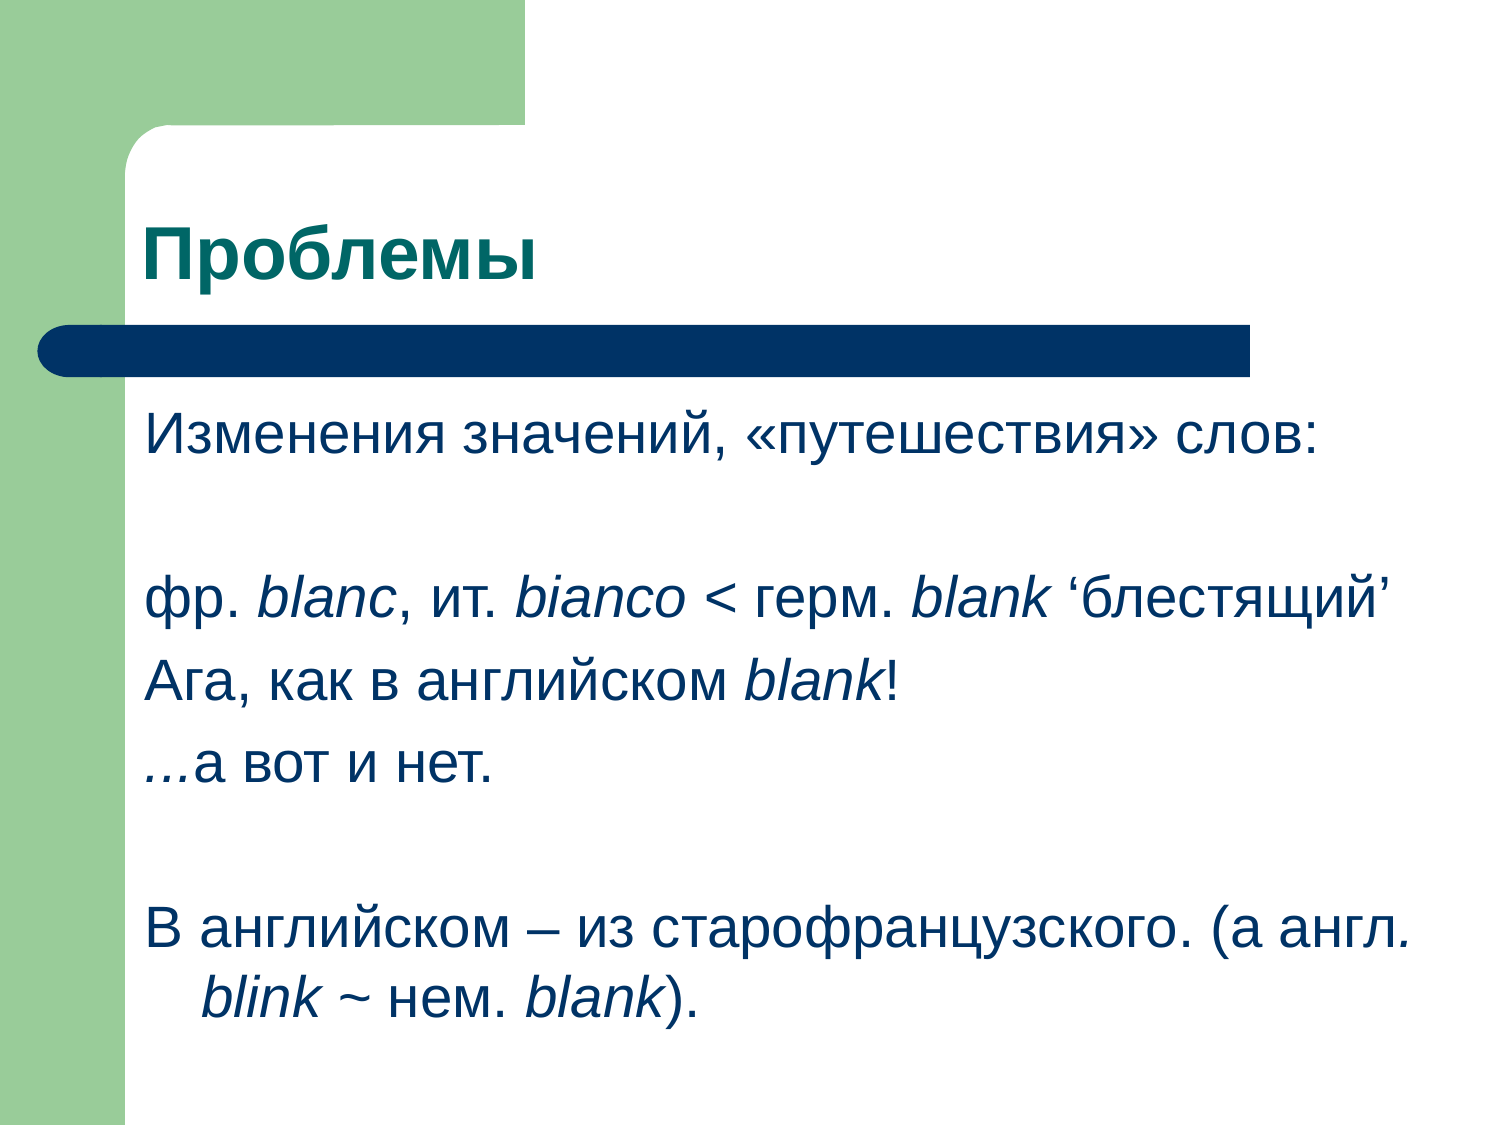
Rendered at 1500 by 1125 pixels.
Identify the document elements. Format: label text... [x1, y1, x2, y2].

list Изменения значений, «путешествия» слов: фр. blanc, ит. bianco < герм. blank ‘блестящий’ Ага, как в английском blank! ...а вот и нет. В английском – из старофранцузского. (а англ. blink ~ нем. blank). [136, 386, 1500, 1083]
title Проблемы [133, 133, 1417, 304]
